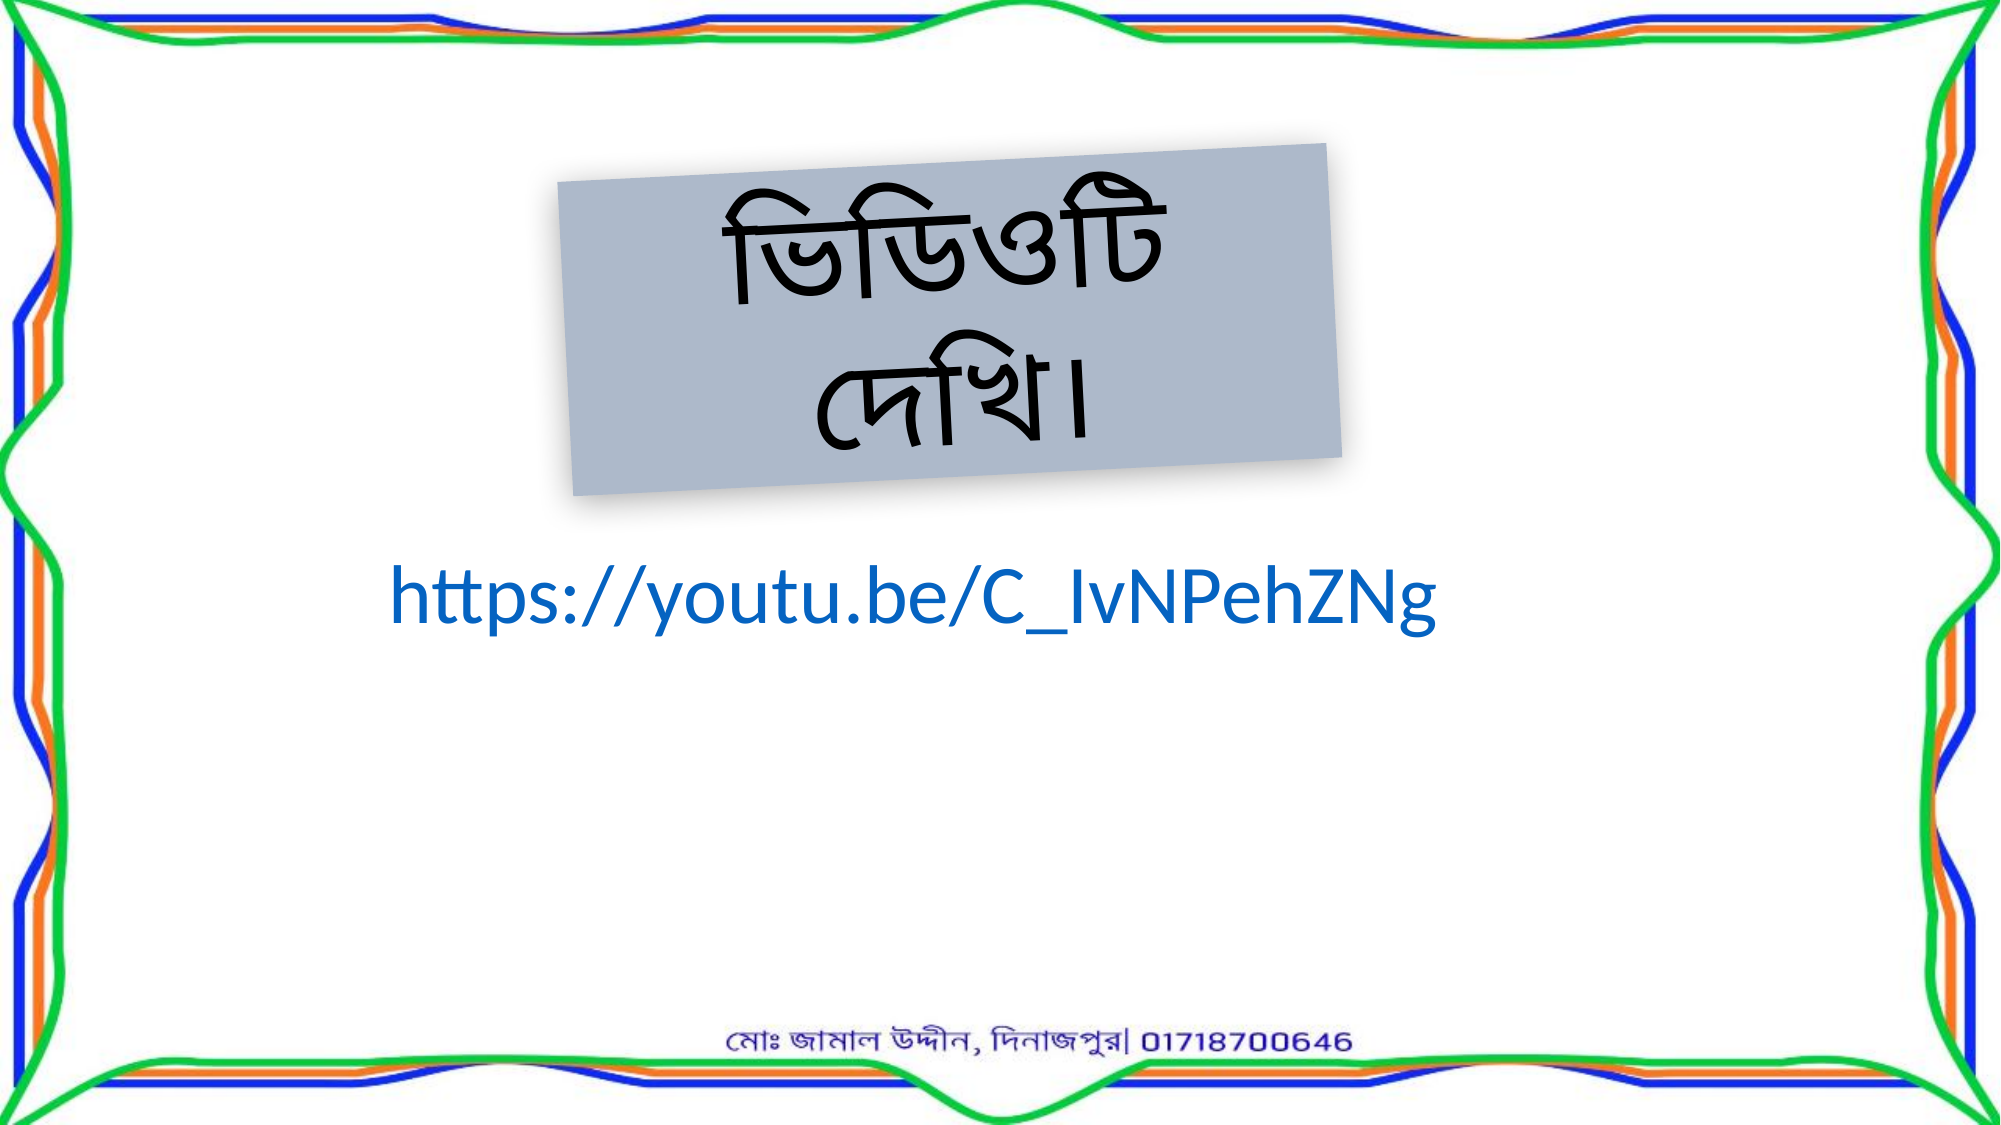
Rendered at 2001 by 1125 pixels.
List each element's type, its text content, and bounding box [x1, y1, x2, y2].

picture [0, 0, 2001, 1125]
text_box https://youtu.be/C_IvNPehZNg [373, 533, 1519, 649]
text_box ভিডিওটি দেখি। [557, 142, 1343, 497]
